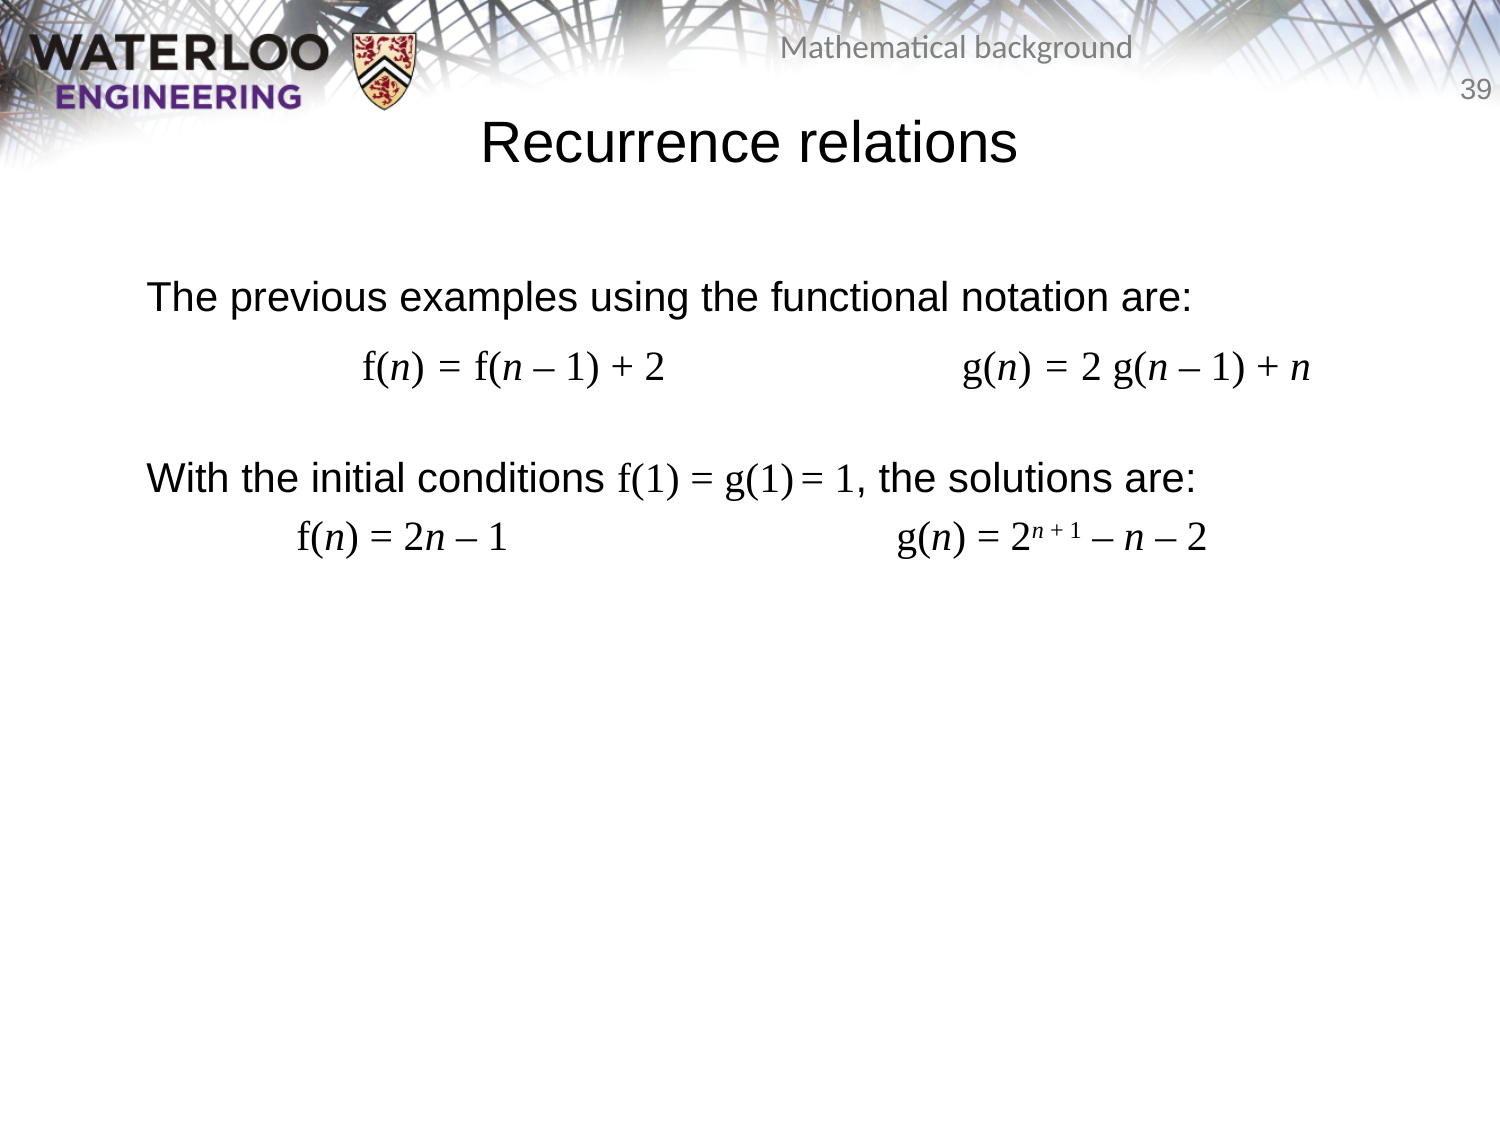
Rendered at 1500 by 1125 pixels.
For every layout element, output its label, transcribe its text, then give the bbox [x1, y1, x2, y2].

title Recurrence relations [74, 44, 1426, 233]
list The previous examples using the functional notation are: f(n) = f(n – 1) + 2 g(n) = 2 g(n – 1) + n With the initial conditions f(1) = g(1) = 1, the solutions are: f(n) = 2n – 1 g(n) = 2n + 1 – n – 2 [74, 262, 1426, 1006]
picture [0, 0, 1500, 1125]
